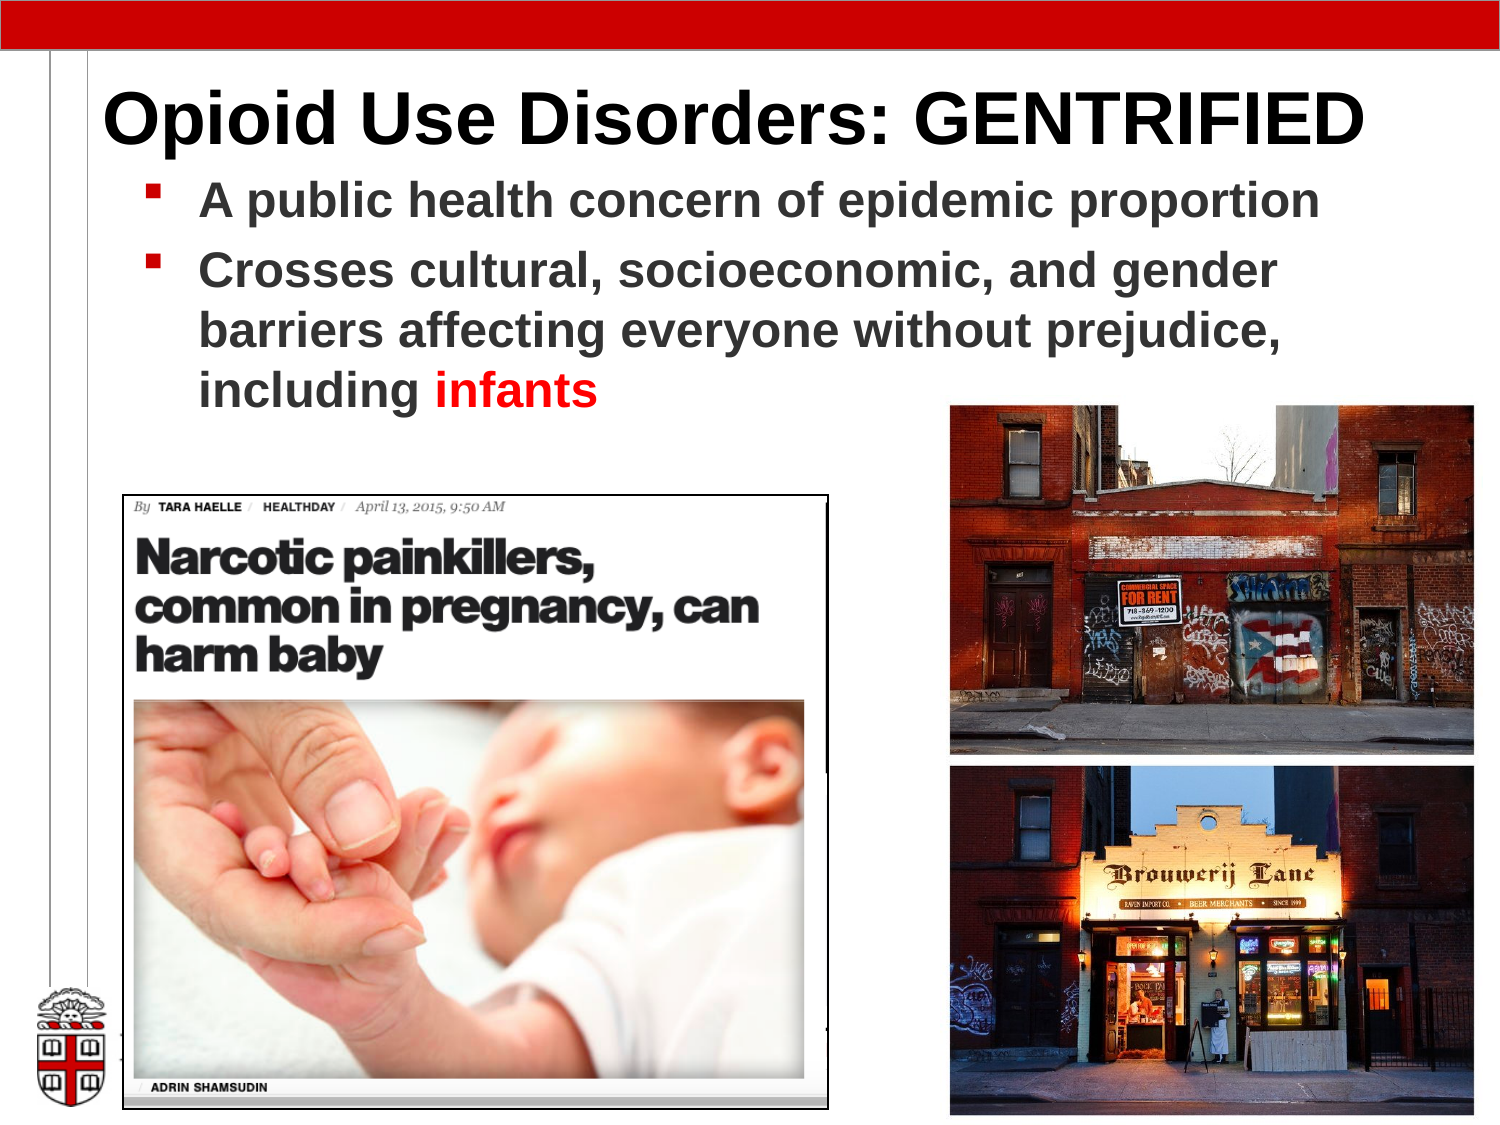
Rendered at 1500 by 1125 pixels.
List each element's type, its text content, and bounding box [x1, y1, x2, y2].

picture [37, 987, 122, 1107]
list A public health concern of epidemic proportion Crosses cultural, socioeconomic, and gender barriers affecting everyone without prejudice, including infants [89, 160, 1440, 589]
picture [123, 495, 828, 1109]
title Opioid Use Disorders: GENTRIFIED [86, 21, 1500, 209]
picture [939, 395, 1483, 1125]
